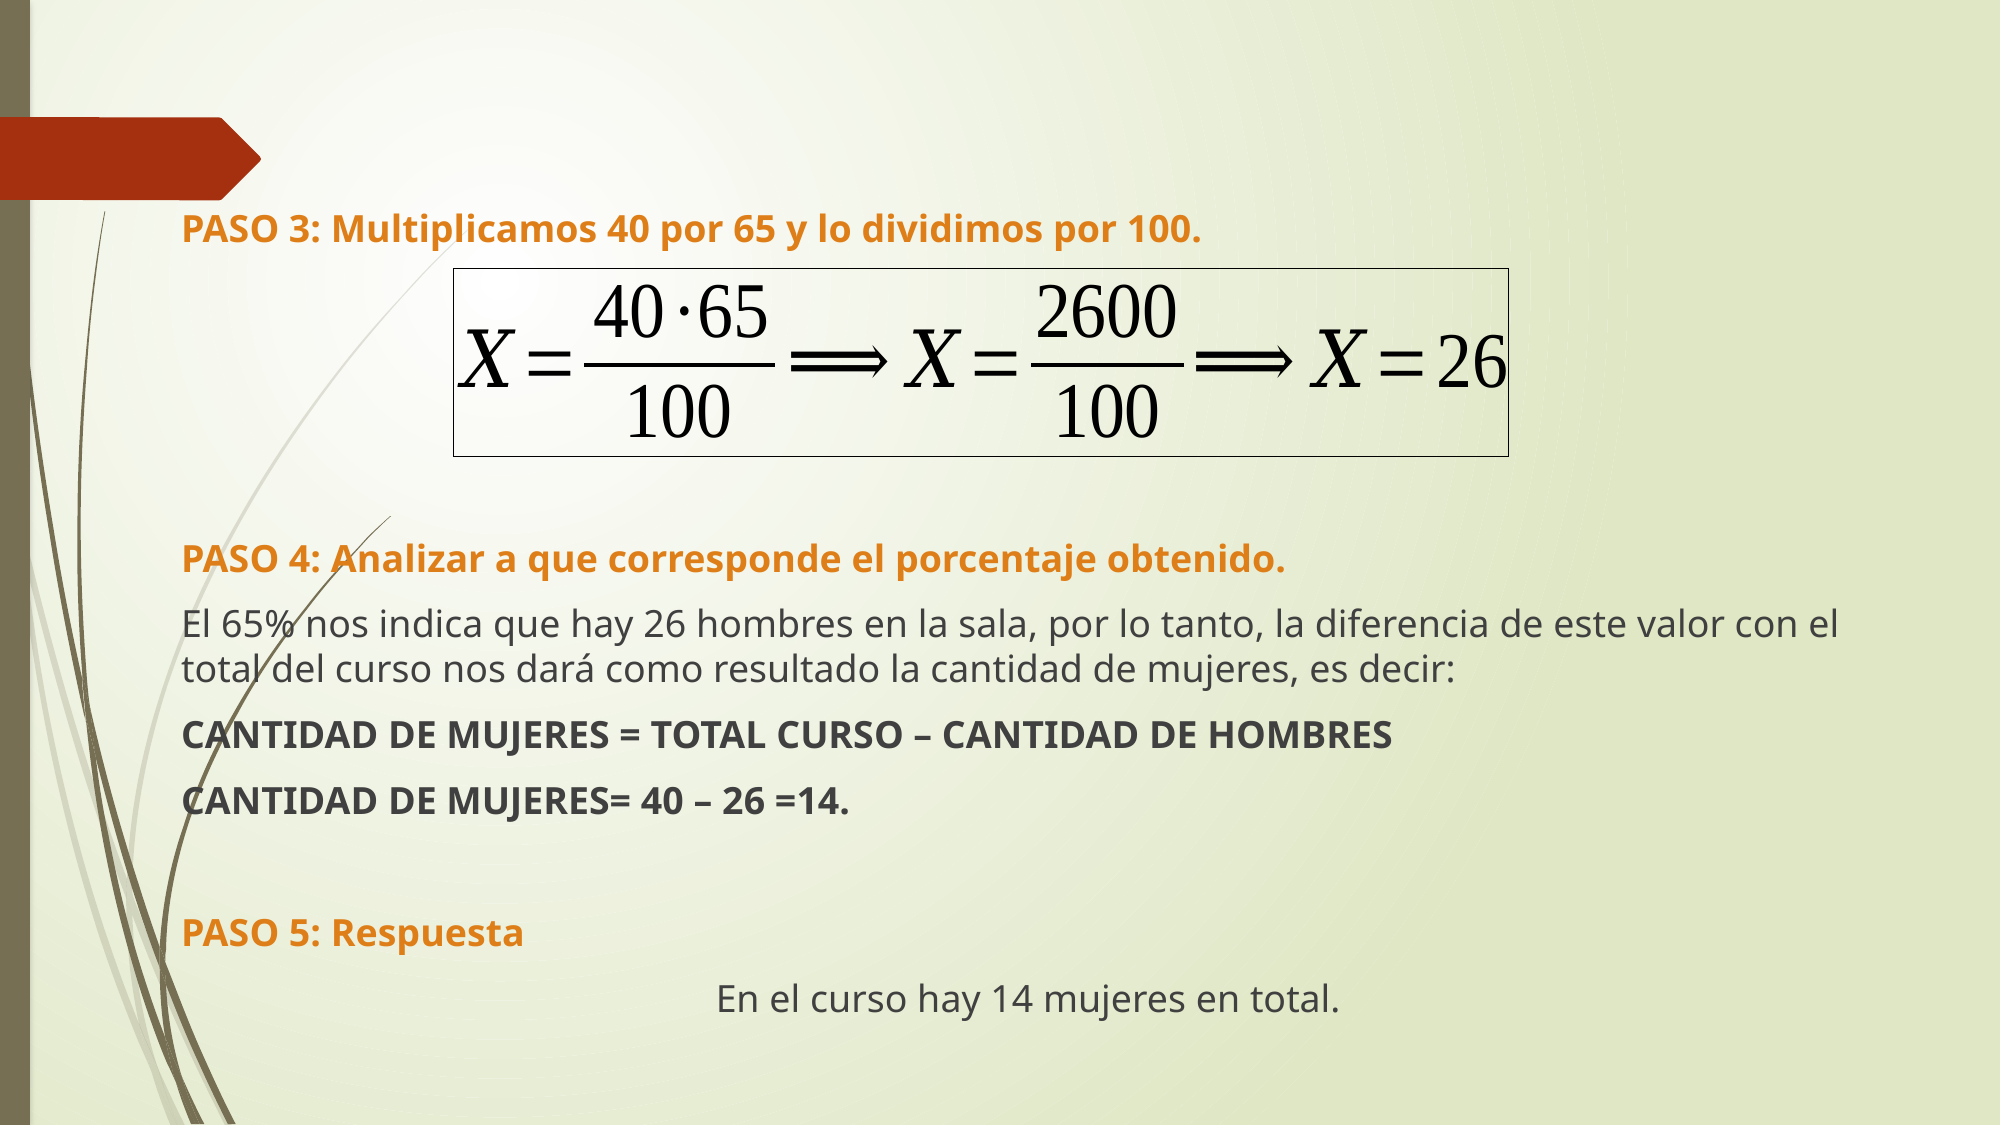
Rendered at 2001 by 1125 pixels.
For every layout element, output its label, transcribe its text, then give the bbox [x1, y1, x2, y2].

list PASO 3: Multiplicamos 40 por 65 y lo dividimos por 100. PASO 4: Analizar a que corresponde el porcentaje obtenido. El 65% nos indica que hay 26 hombres en la sala, por lo tanto, la diferencia de este valor con el total del curso nos dará como resultado la cantidad de mujeres, es decir: CANTIDAD DE MUJERES = TOTAL CURSO – CANTIDAD DE HOMBRES CANTIDAD DE MUJERES= 40 – 26 =14. PASO 5: Respuesta En el curso hay 14 mujeres en total. [166, 197, 1892, 1125]
